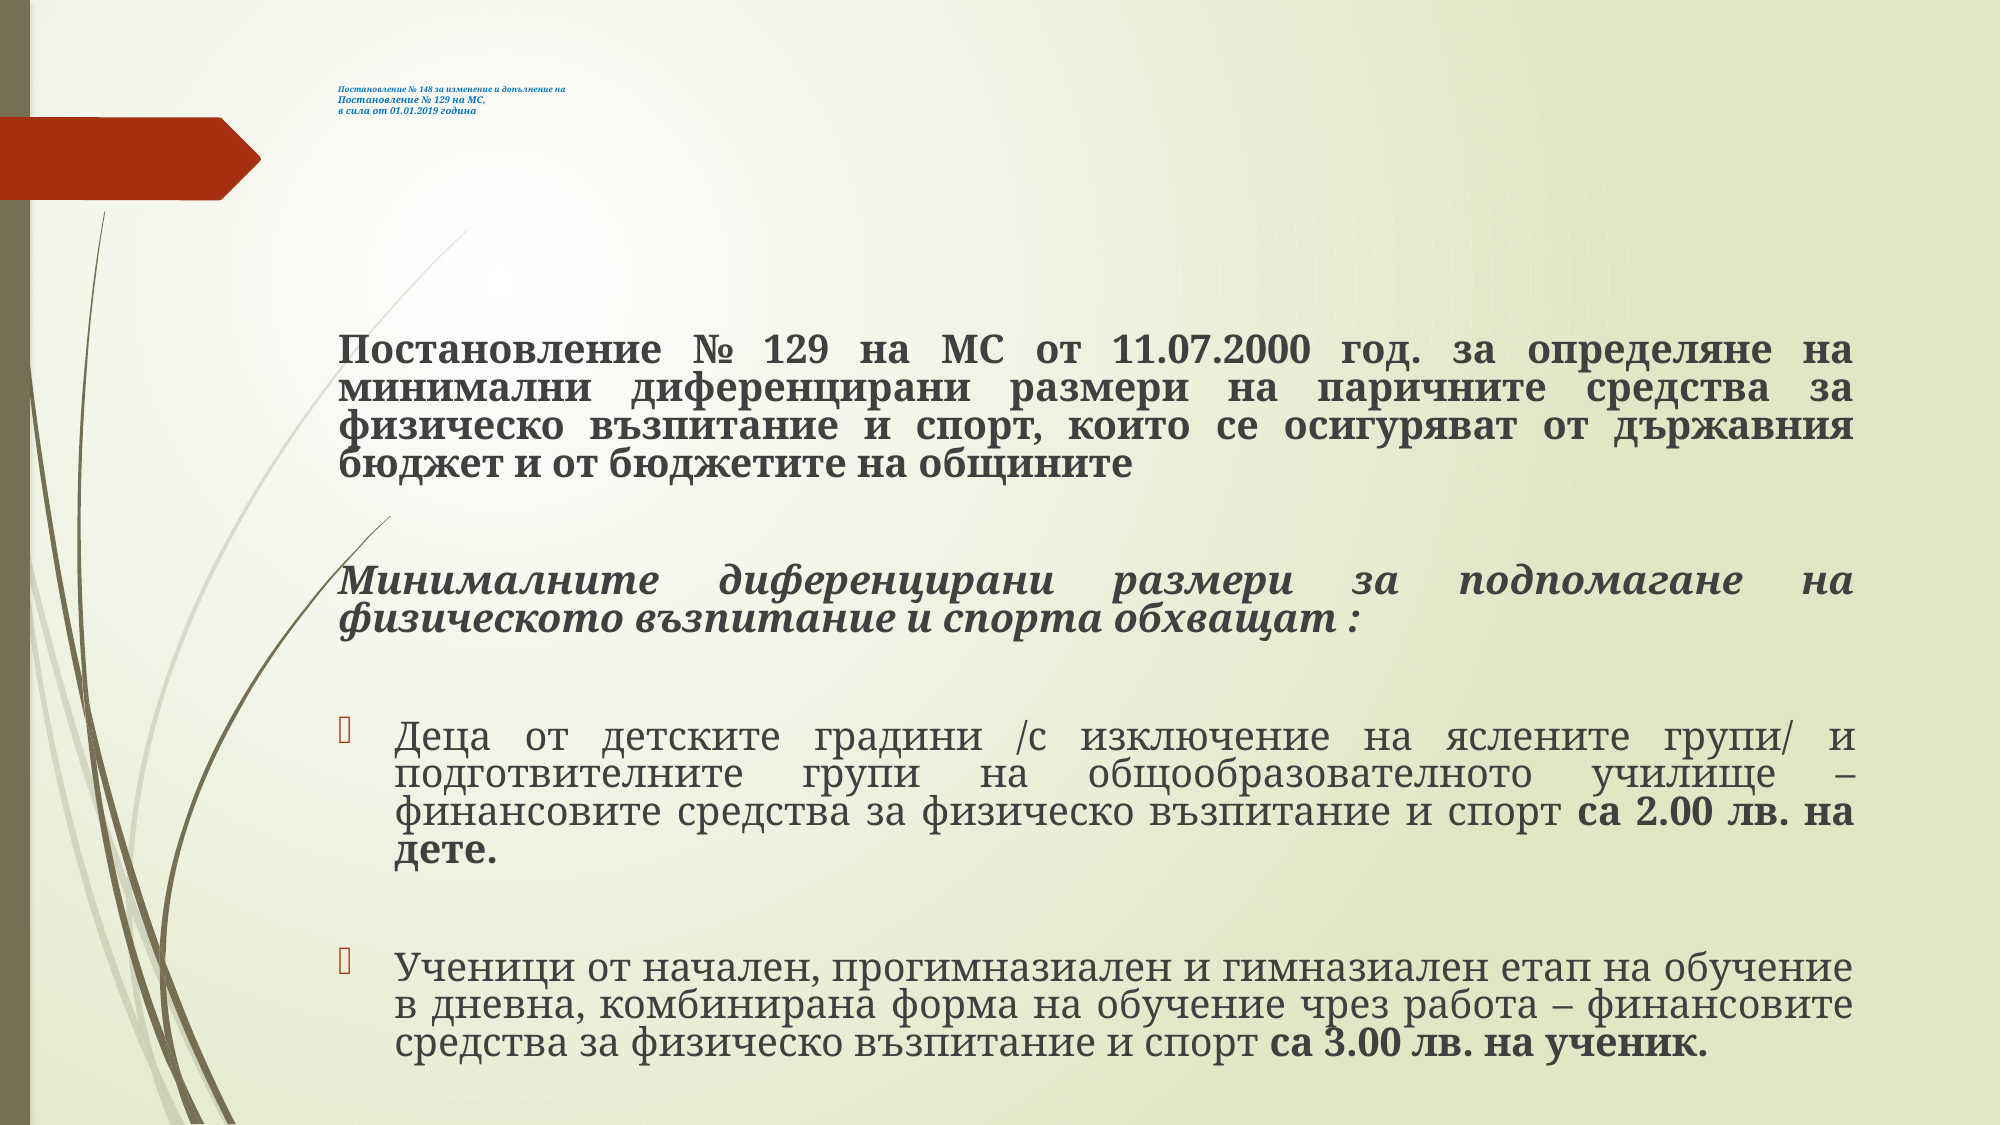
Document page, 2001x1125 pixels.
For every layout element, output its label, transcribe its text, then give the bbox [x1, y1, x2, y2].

title Постановление № 148 за изменение и допълнение на Постановление № 129 на МС, в сила от 01.01.2019 година [323, 77, 1871, 278]
list Постановление № 129 на МС от 11.07.2000 год. за определяне на минимални диференцирани размери на паричните средства за физическо възпитание и спорт, които се осигуряват от държавния бюджет и от бюджетите на общините Минималните диференцирани размери за подпомагане на физическото възпитание и спорта обхващат : Деца от детските градини /с изключение на яслените групи/ и подготвителните групи на общообразователното училище – финансовите средства за физическо възпитание и спорт са 2.00 лв. на дете. Ученици от начален, прогимназиален и гимназиален етап на обучение в дневна, комбинирана форма на обучение чрез работа – финансовите средства за физическо възпитание и спорт са 3.00 лв. на ученик. [323, 326, 1871, 1125]
